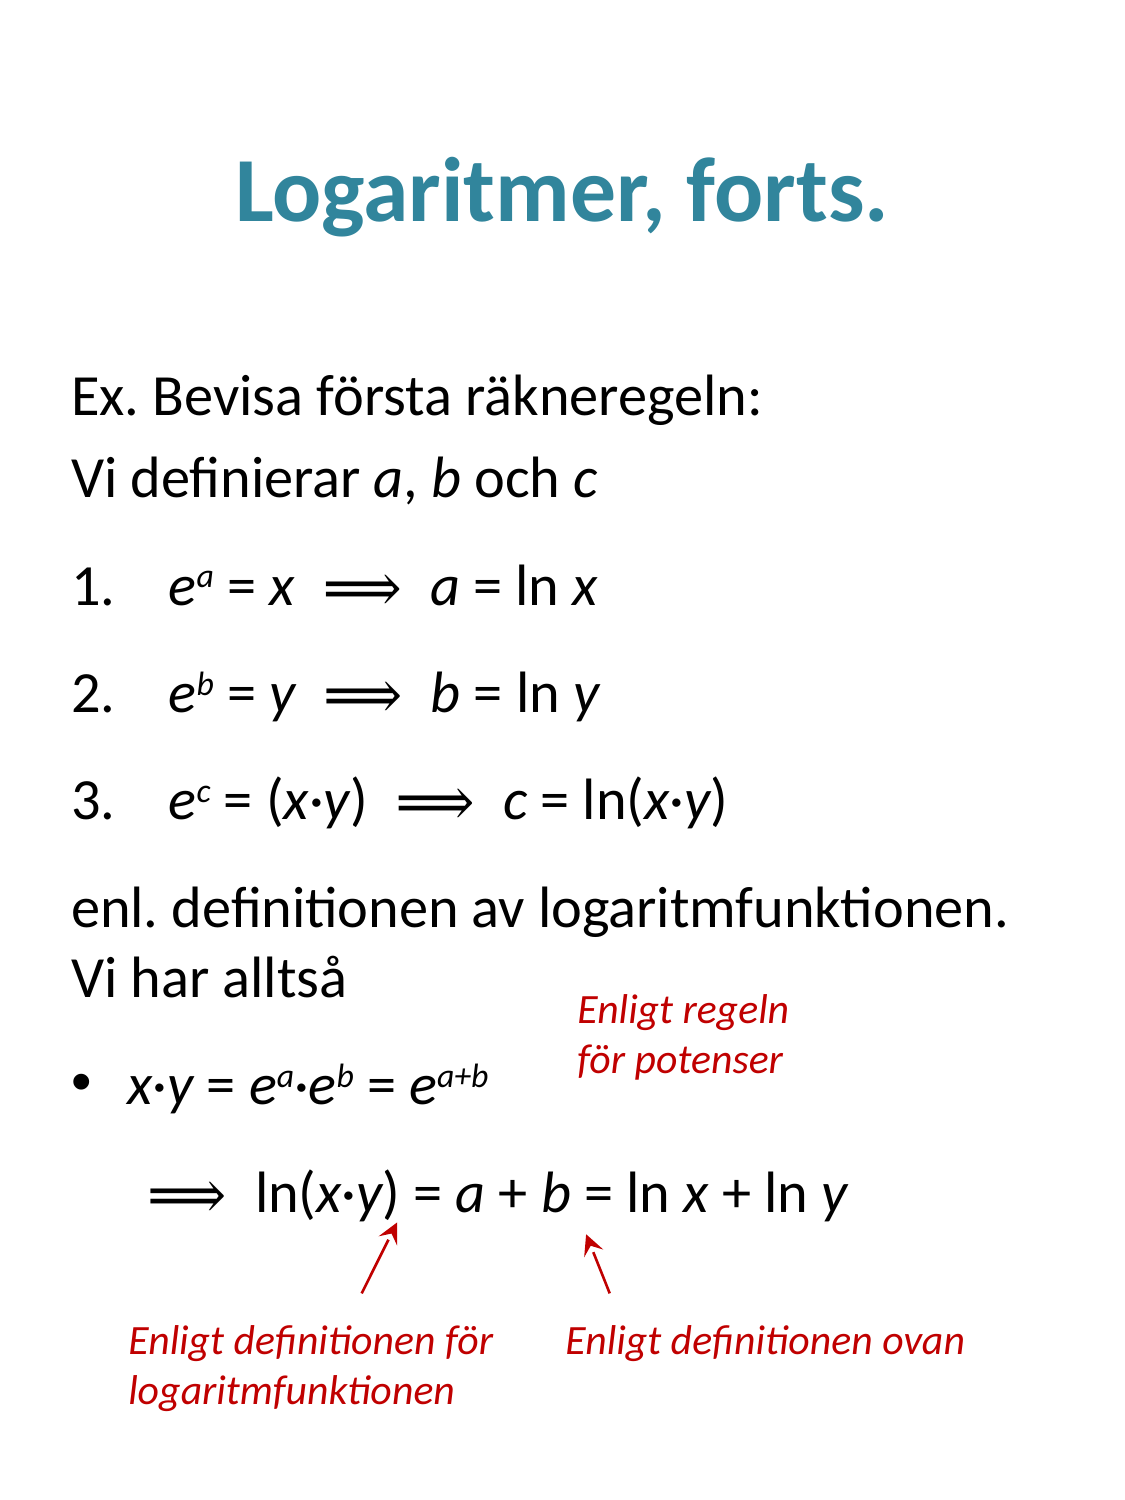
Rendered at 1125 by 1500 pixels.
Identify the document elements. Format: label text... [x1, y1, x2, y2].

list Ex. Bevisa första räkneregeln: Vi definierar a, b och c ea = x ⟹ a = ln x eb = y ⟹ b = ln y ec = (x·y) ⟹ c = ln(x·y) enl. definitionen av logaritmfunktionen. Vi har alltså x·y = ea·eb = ea+b ⟹ ln(x·y) = a + b = ln x + ln y [56, 350, 1069, 1428]
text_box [585, 1233, 610, 1294]
title Logaritmer, forts. [56, 60, 1069, 310]
text_box Enligt regeln för potenser [562, 974, 846, 1090]
text_box Enligt definitionen för logaritmfunktionen [113, 1305, 516, 1420]
text_box Enligt definitionen ovan [550, 1305, 1012, 1370]
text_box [361, 1222, 398, 1294]
